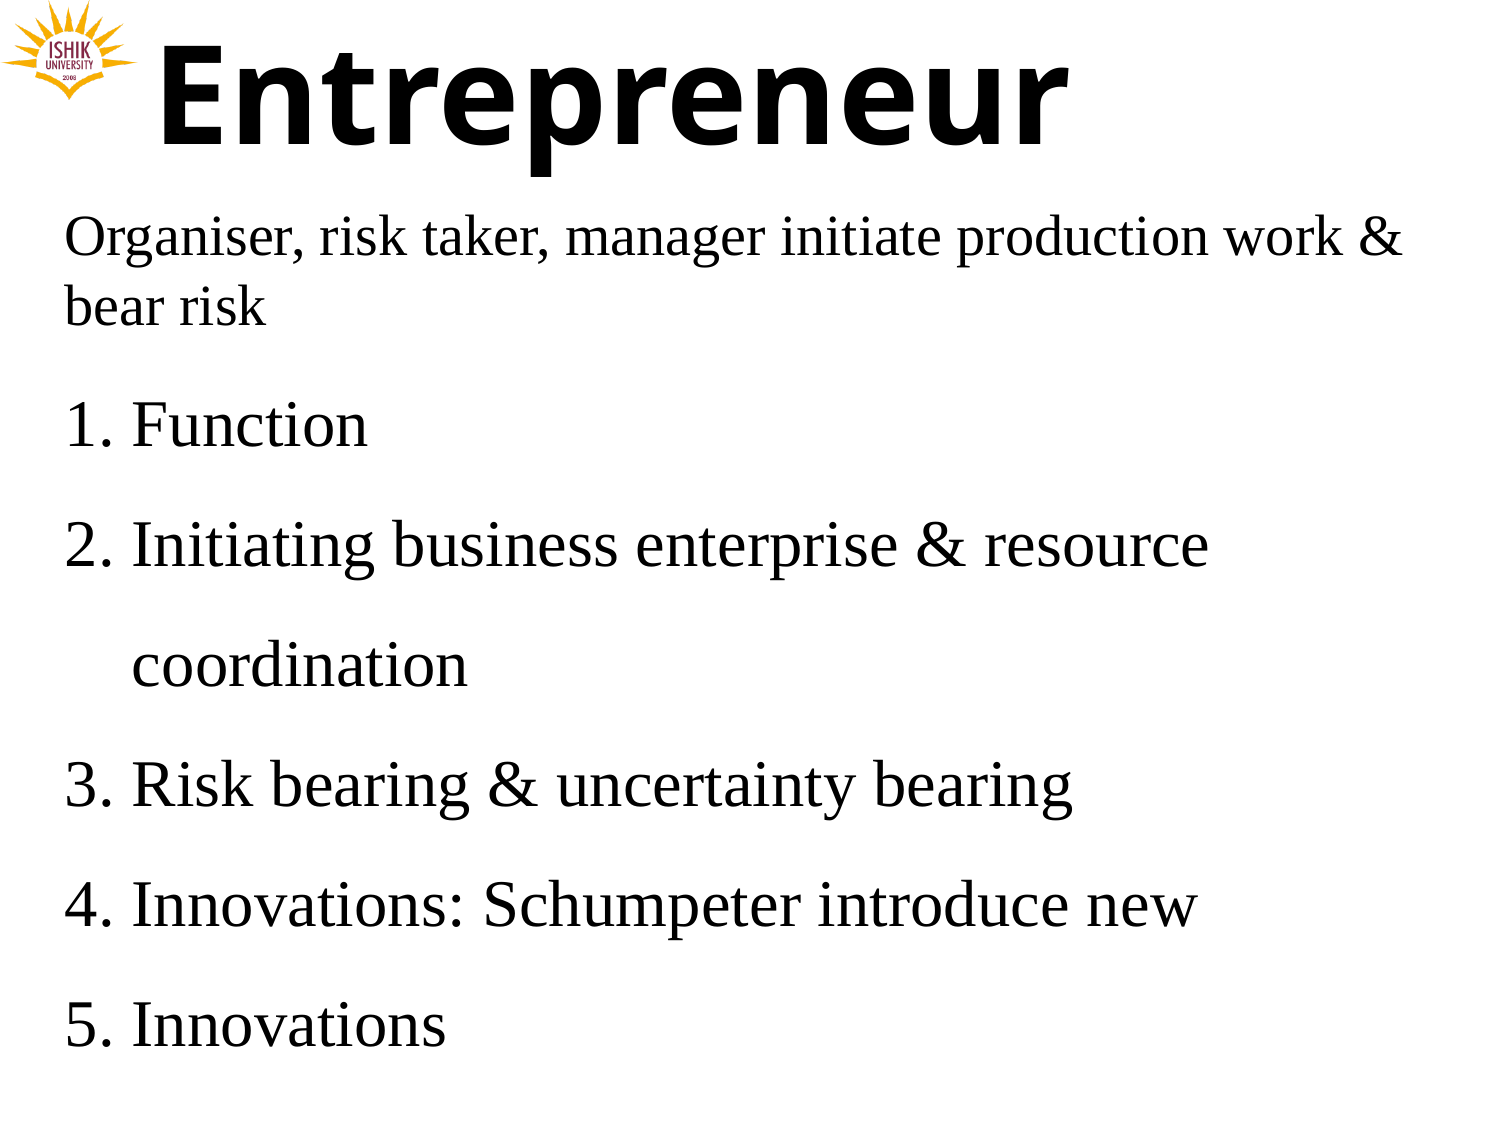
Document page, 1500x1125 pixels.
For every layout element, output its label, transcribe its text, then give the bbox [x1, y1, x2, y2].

text_box Entrepreneur [137, 0, 1500, 180]
text_box Organiser, risk taker, manager initiate production work & bear risk 1. Function 2. Initiating business enterprise & resource coordination 3. Risk bearing & uncertainty bearing 4. Innovations: Schumpeter introduce new 5. Innovations [50, 189, 1500, 1067]
picture [0, 0, 139, 101]
